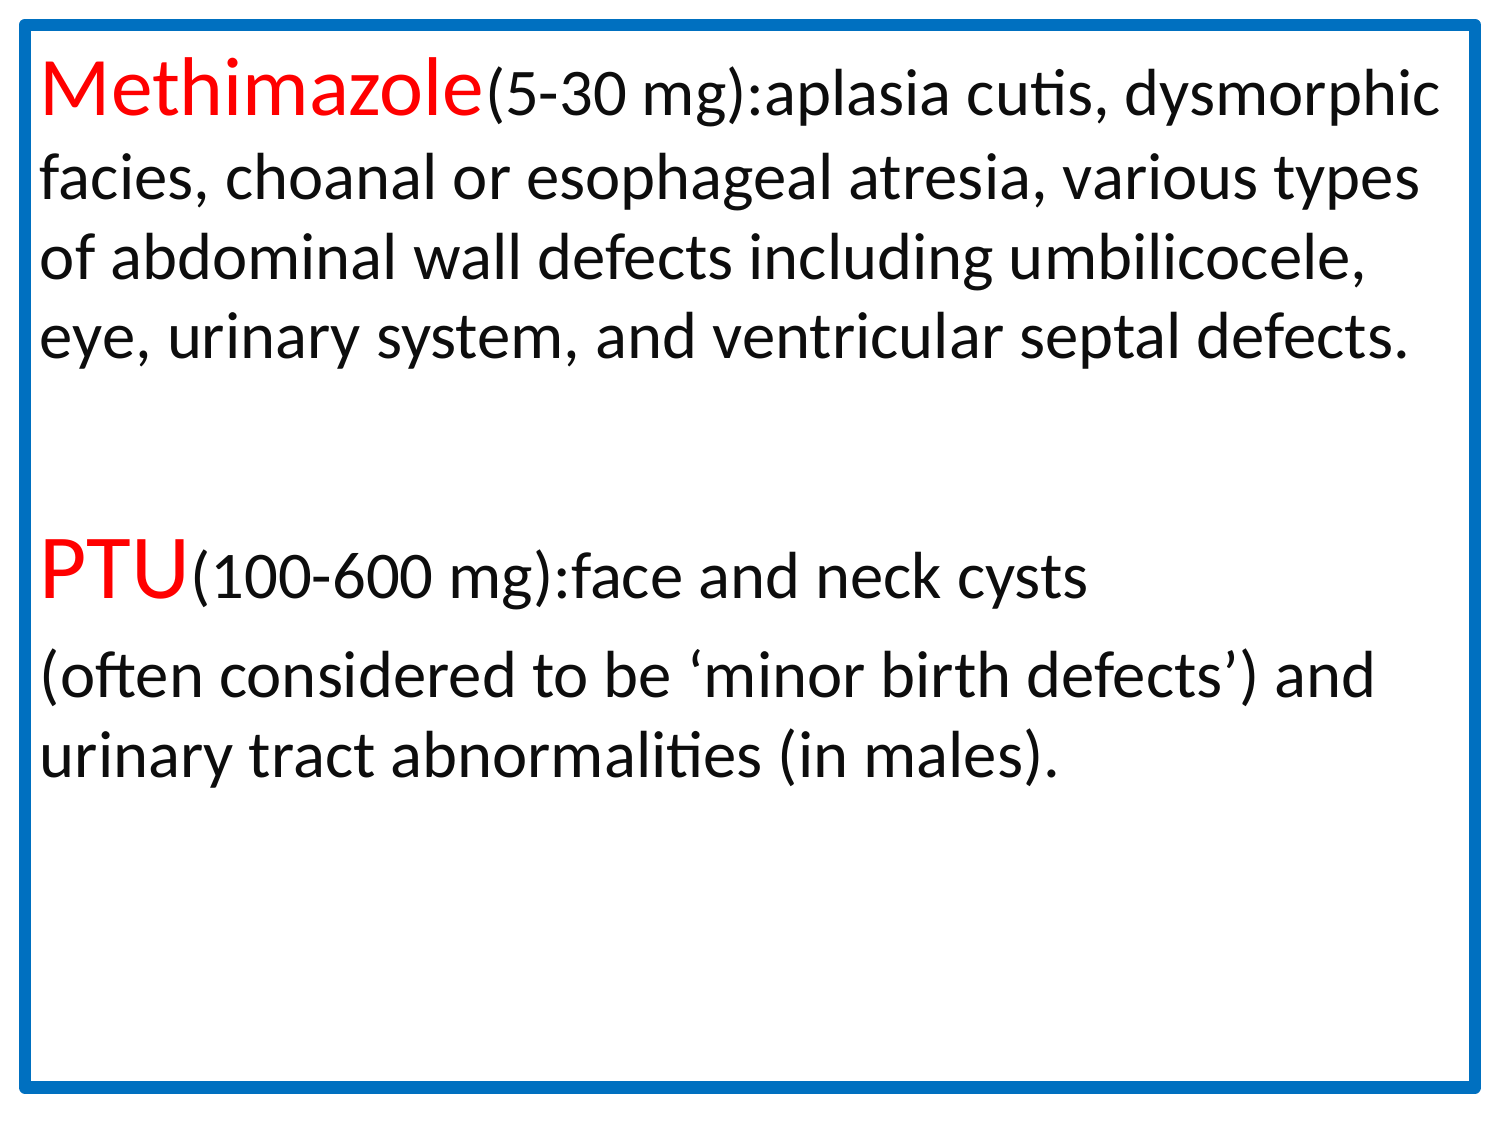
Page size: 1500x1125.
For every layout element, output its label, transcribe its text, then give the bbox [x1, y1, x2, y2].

subtitle Methimazole(5-30 mg):aplasia cutis, dysmorphic facies, choanal or esophageal atresia, various types of abdominal wall defects including umbilicocele, eye, urinary system, and ventricular septal defects. PTU(100-600 mg):face and neck cysts (often considered to be ‘minor birth defects’) and urinary tract abnormalities (in males). [24, 24, 1475, 1088]
